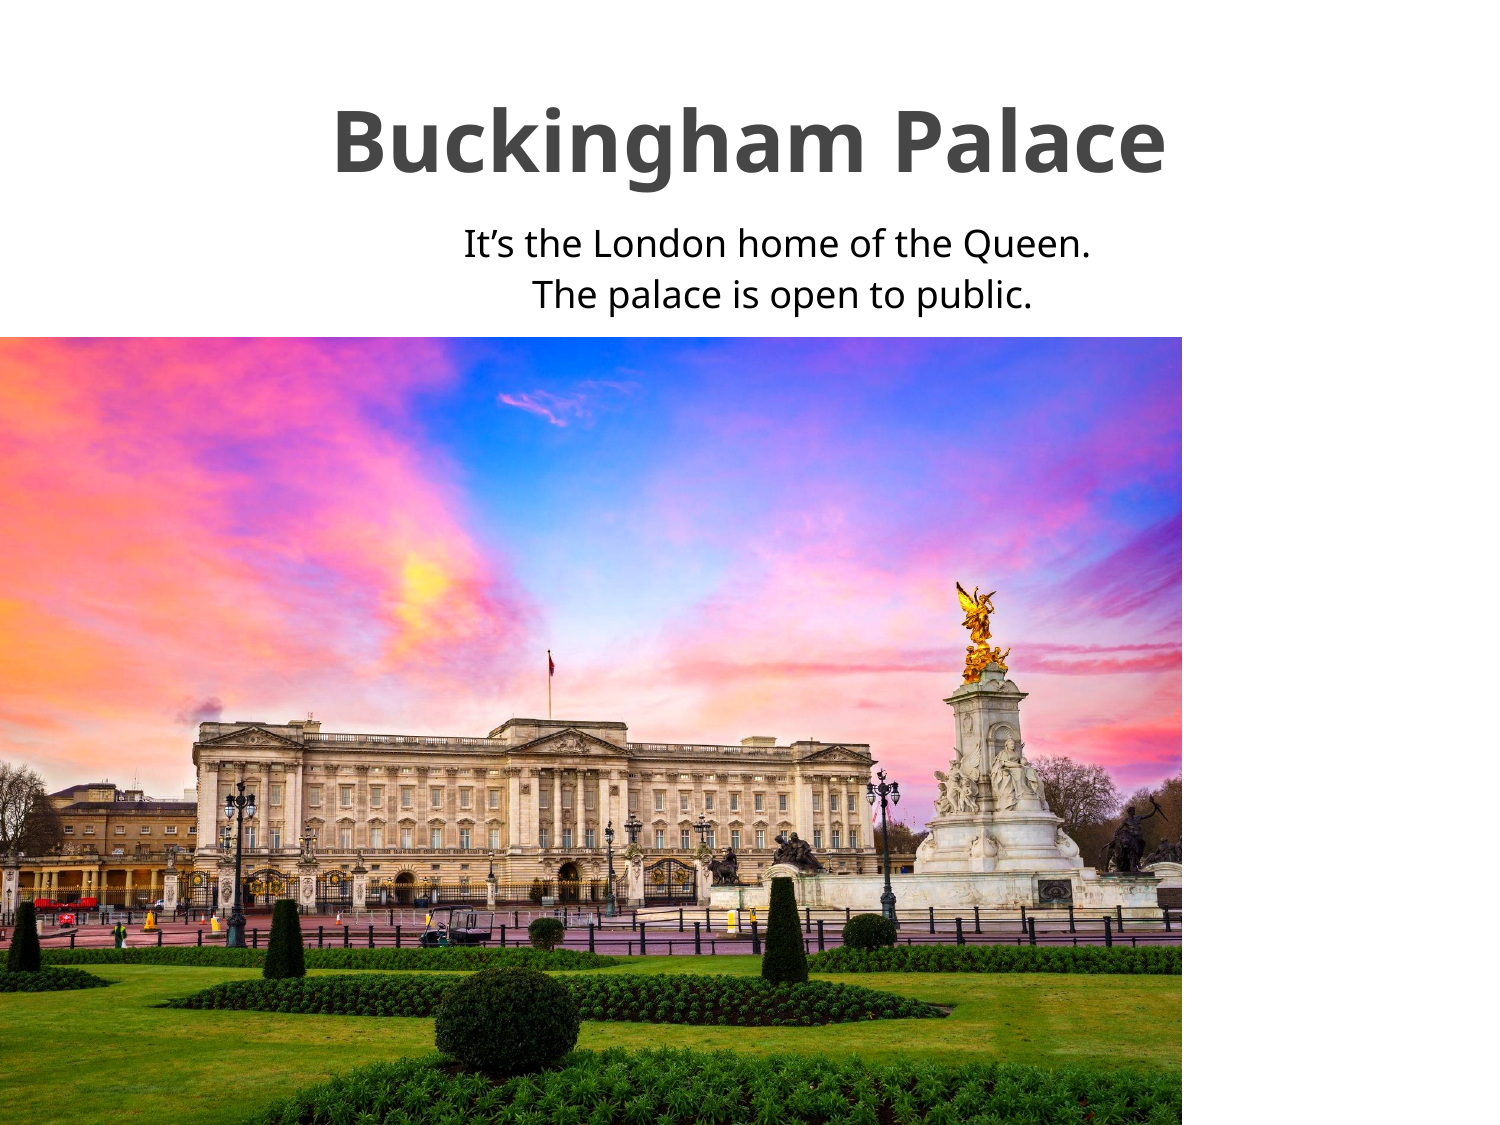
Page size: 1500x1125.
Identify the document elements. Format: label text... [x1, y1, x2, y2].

list It’s the London home of the Queen. The palace is open to public. [112, 212, 1438, 325]
title Buckingham Palace [75, 45, 1425, 233]
picture [0, 337, 1182, 1125]
